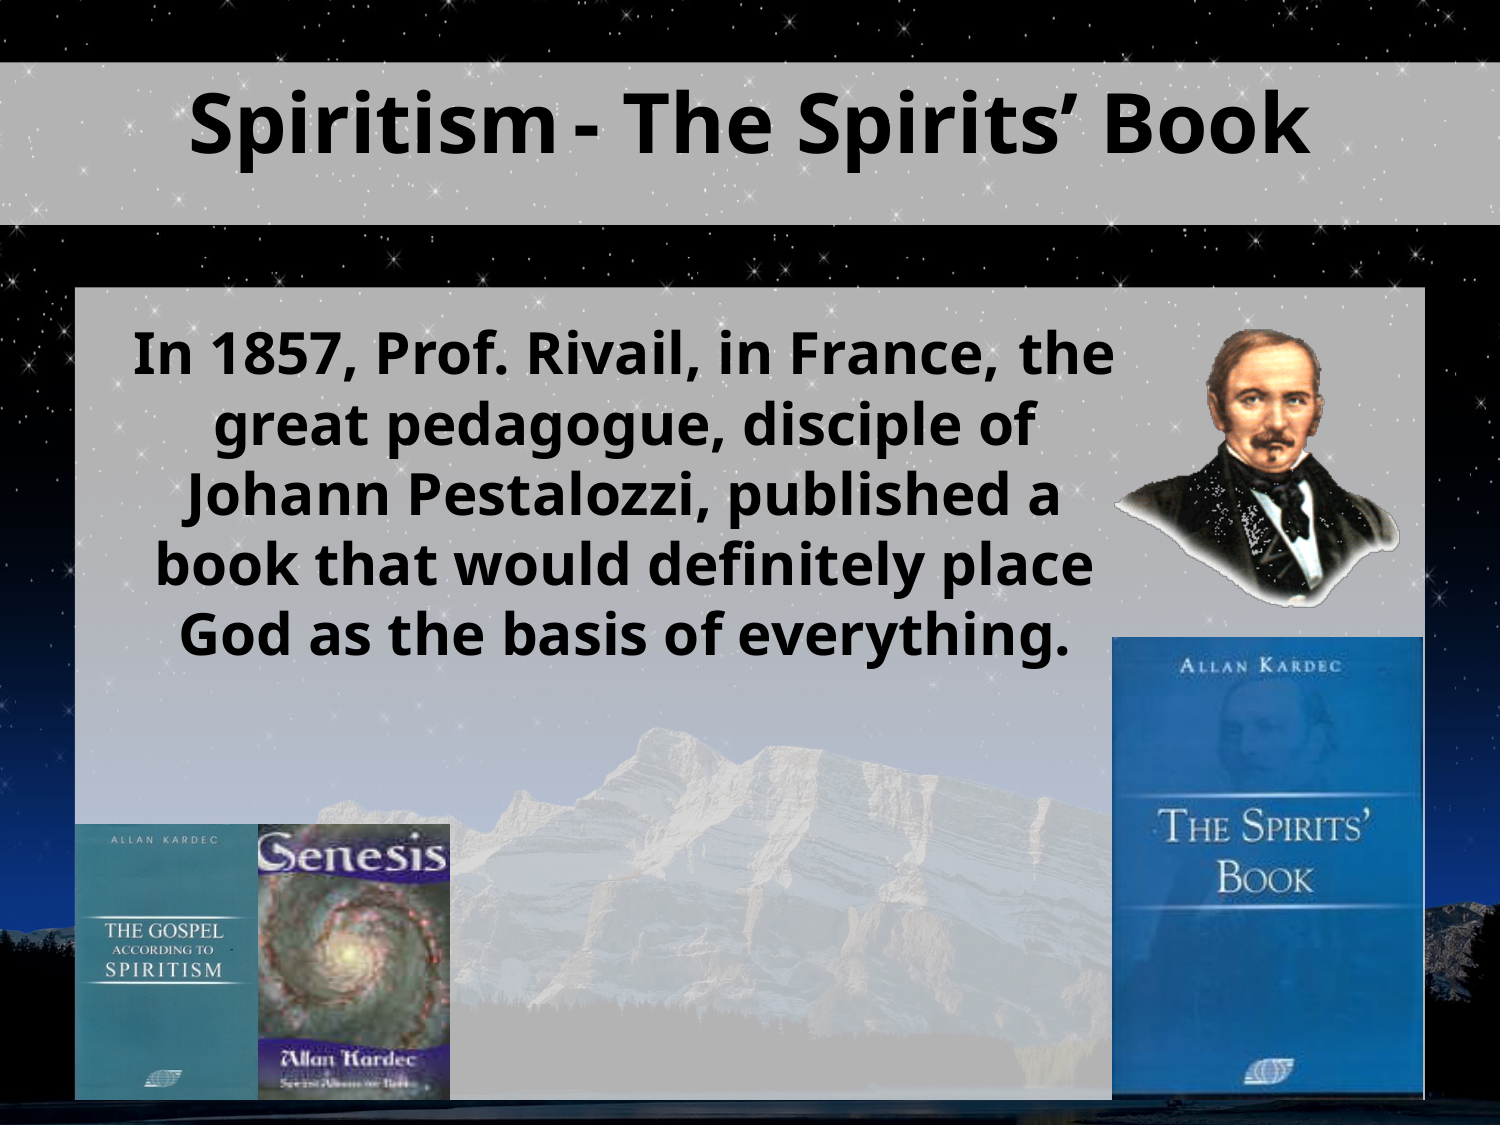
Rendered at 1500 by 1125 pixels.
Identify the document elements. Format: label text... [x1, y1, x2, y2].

picture [0, 0, 1500, 62]
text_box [74, 824, 451, 1101]
picture [0, 225, 1500, 1125]
text_box In 1857, Prof. Rivail, in France, the great pedagogue, disciple of Johann Pestalozzi, published a book that would definitely place God as the basis of everything. [99, 299, 1150, 676]
text_box Spiritism - The Spirits’ Book [0, 62, 1500, 178]
